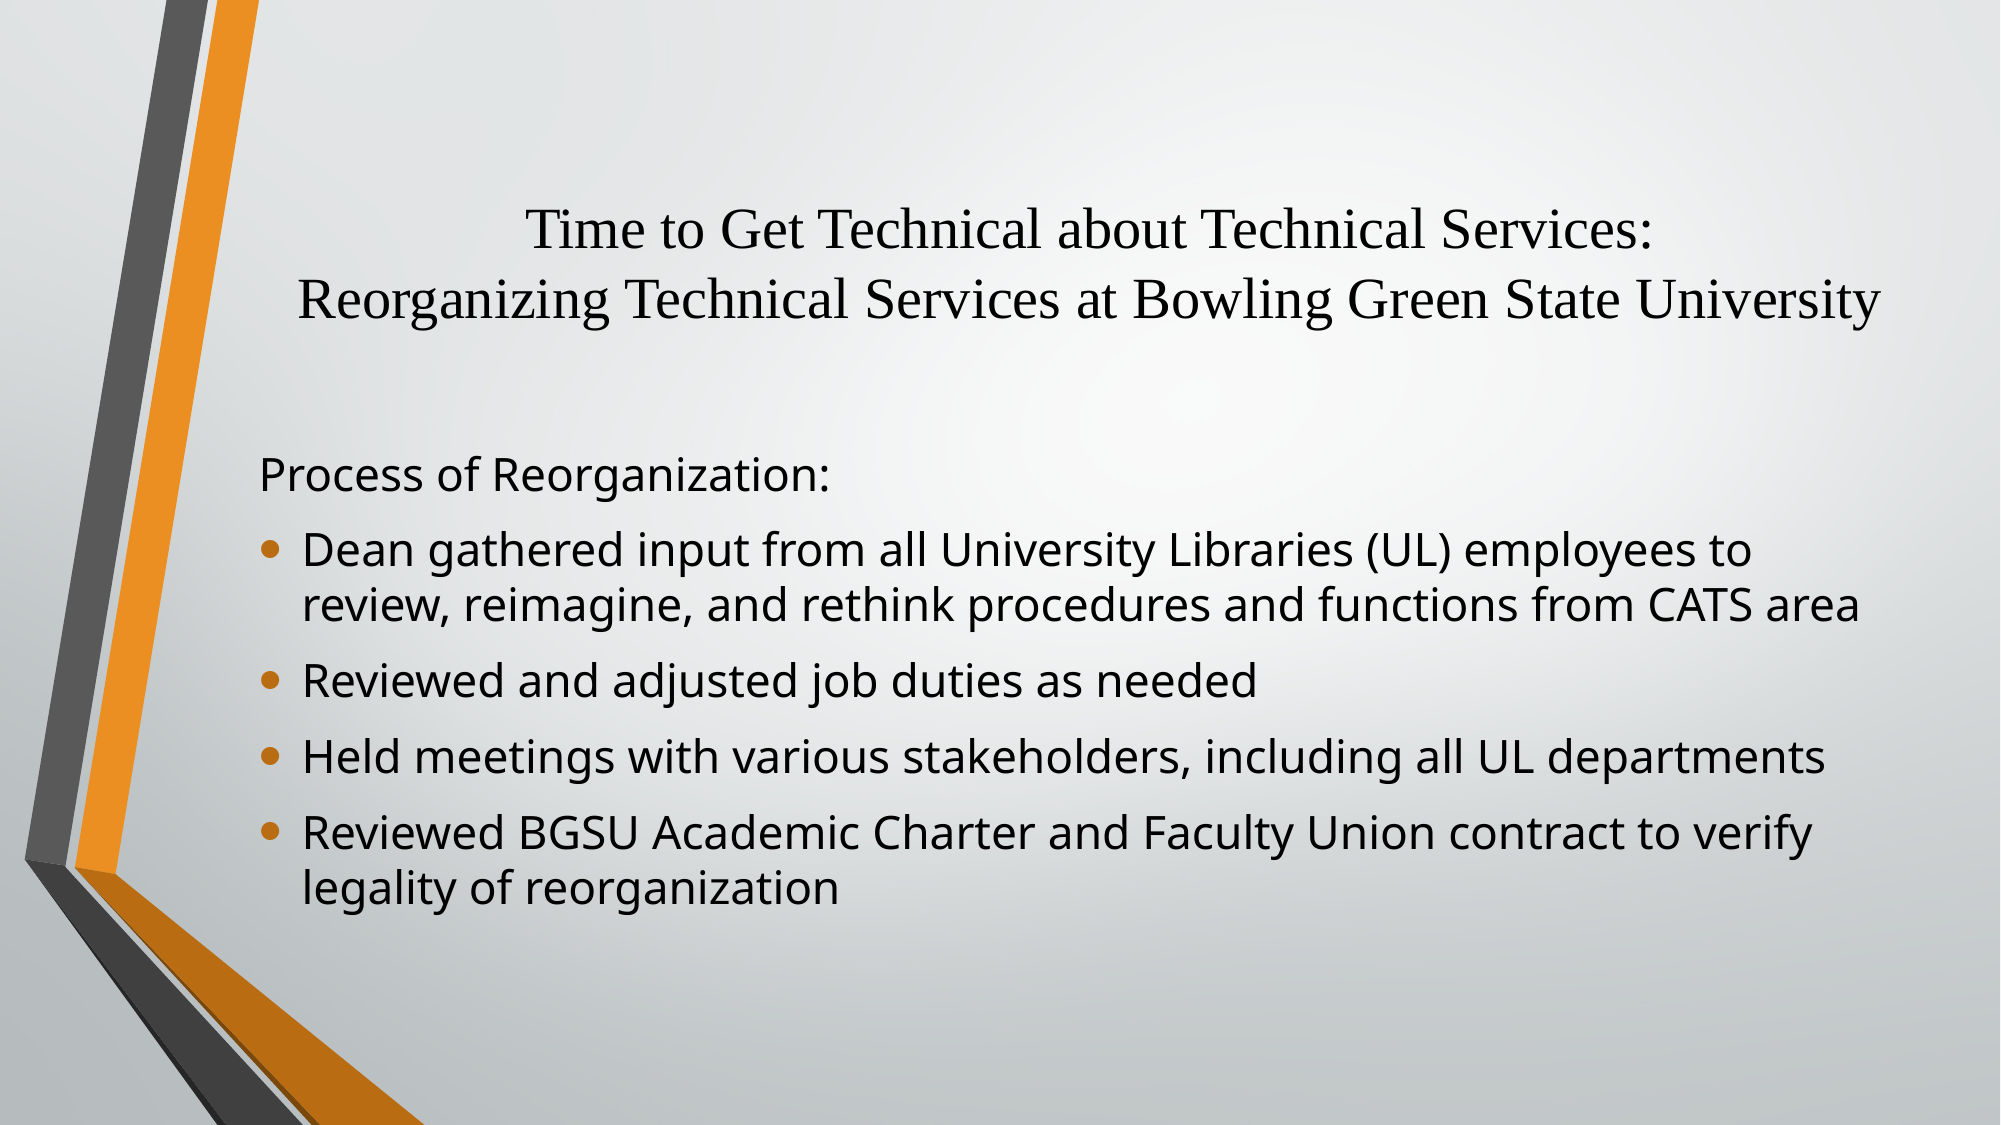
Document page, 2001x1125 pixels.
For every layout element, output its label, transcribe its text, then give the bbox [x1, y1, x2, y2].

text_box Time to Get Technical about Technical Services: Reorganizing Technical Services at Bowling Green State University [268, 116, 1912, 404]
list Process of Reorganization: Dean gathered input from all University Libraries (UL) employees to review, reimagine, and rethink procedures and functions from CATS area Reviewed and adjusted job duties as needed Held meetings with various stakeholders, including all UL departments Reviewed BGSU Academic Charter and Faculty Union contract to verify legality of reorganization [243, 437, 1887, 950]
